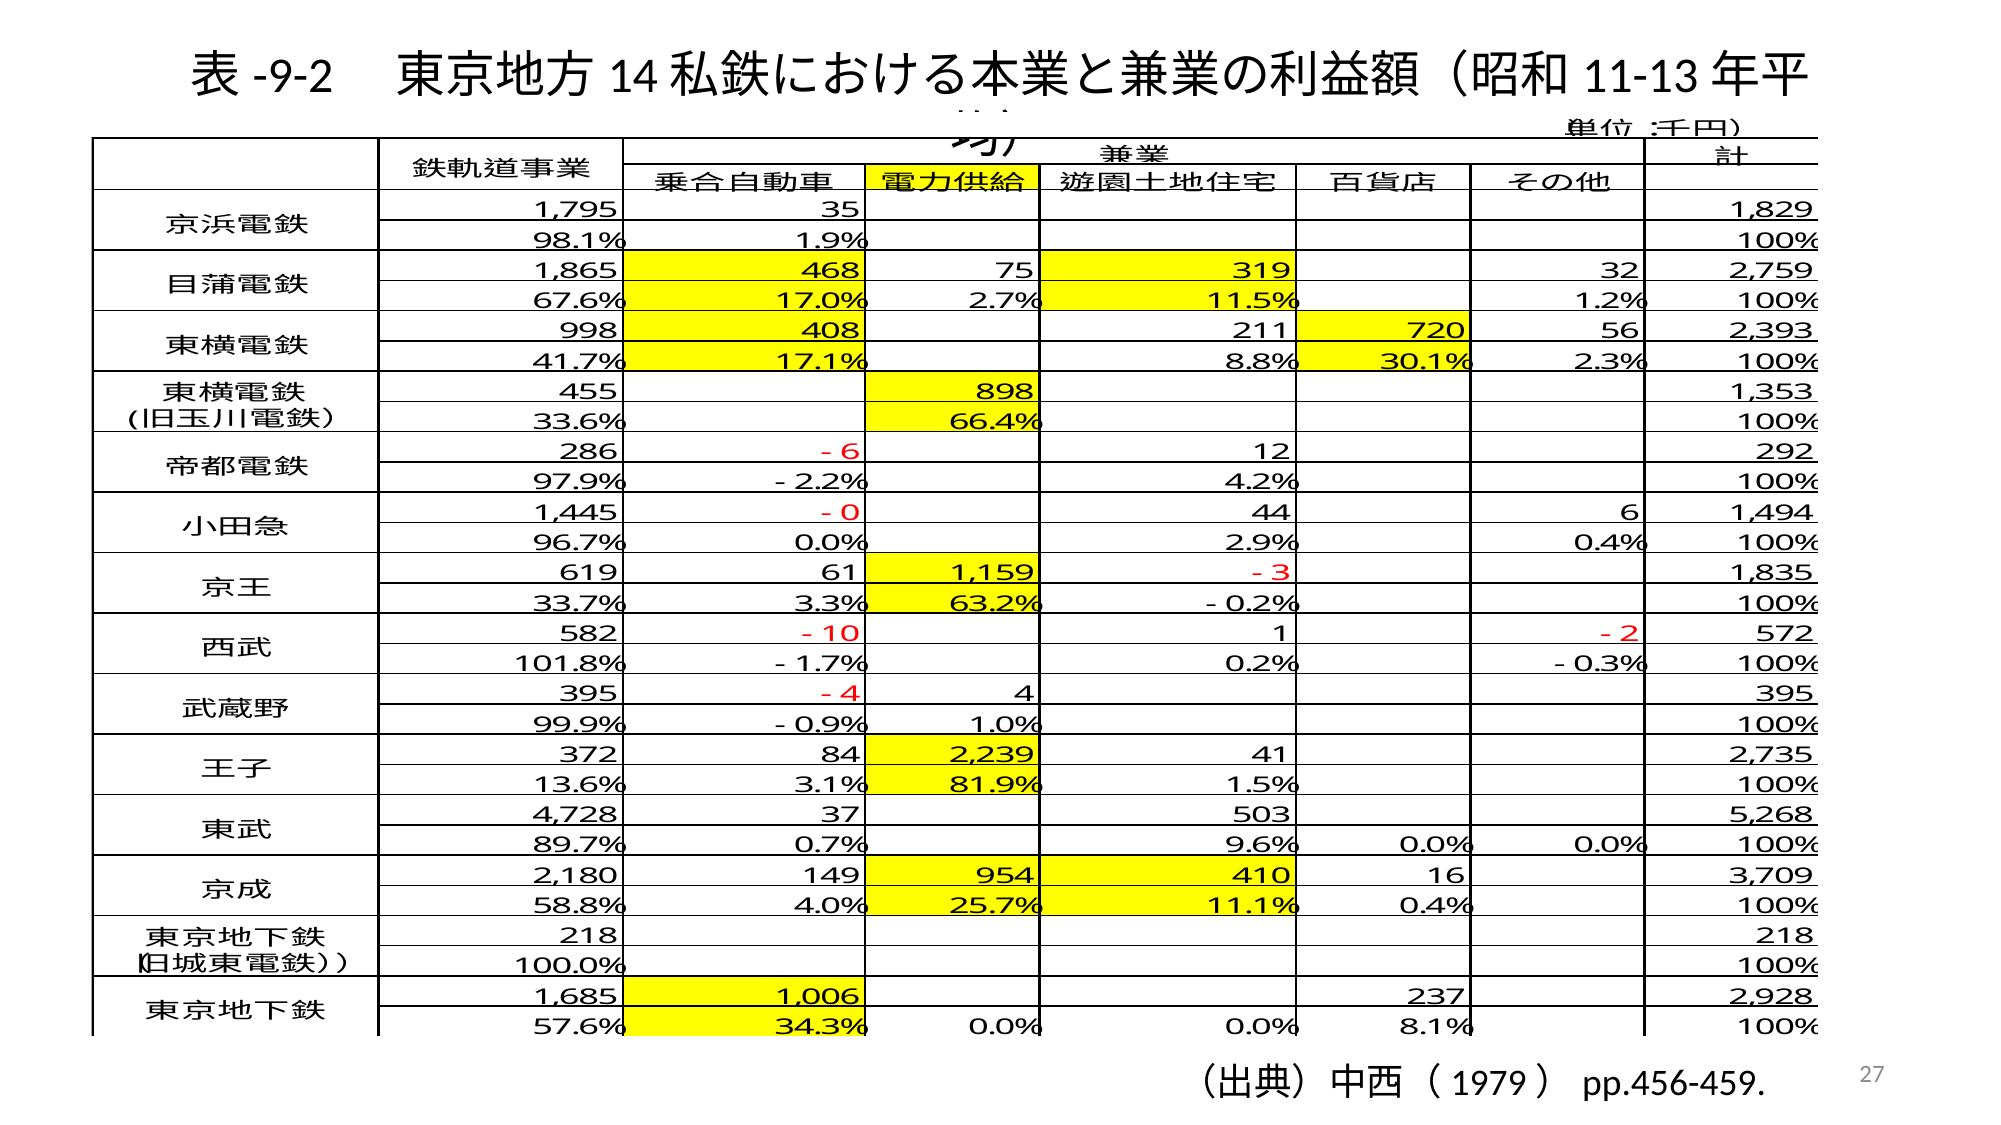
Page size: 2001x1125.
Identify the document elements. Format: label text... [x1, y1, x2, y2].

picture [91, 110, 1821, 1038]
slide_number 27 [1433, 1042, 1900, 1103]
text_box 表-9-2 東京地方14私鉄における本業と兼業の利益額（昭和11-13年平均） [157, 35, 1844, 171]
text_box （出典）中西（1979）pp.456-459. [1164, 1050, 1793, 1111]
